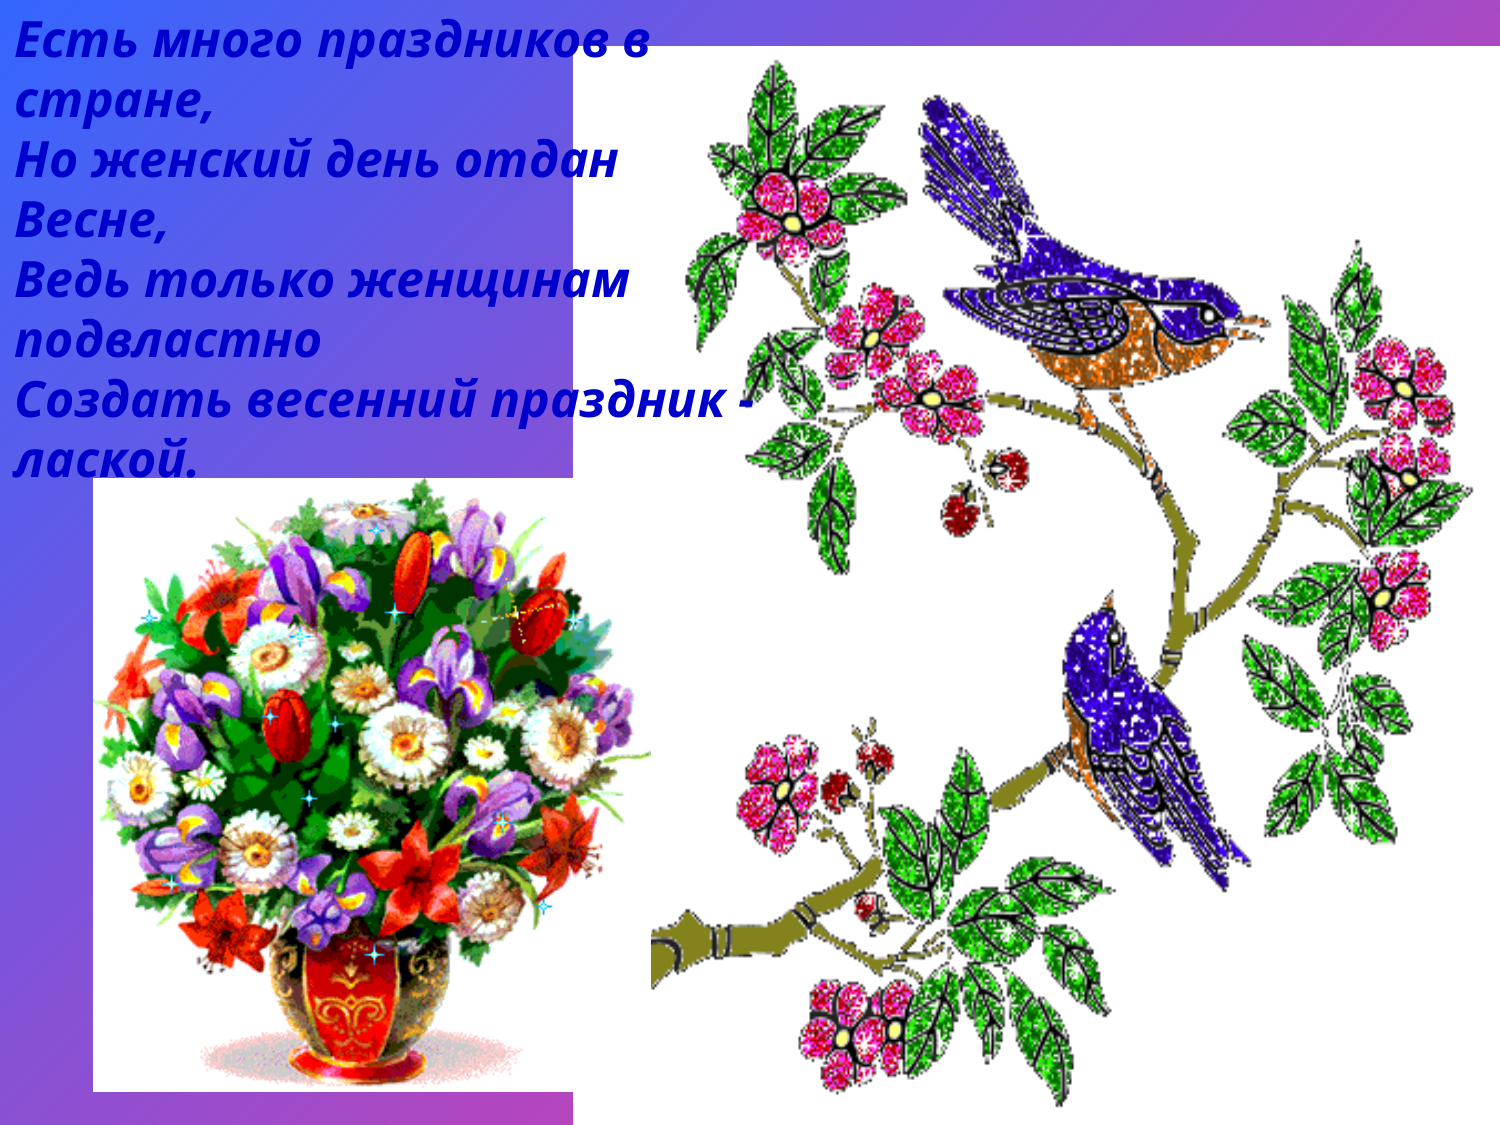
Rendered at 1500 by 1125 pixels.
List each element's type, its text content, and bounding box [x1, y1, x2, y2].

text_box Есть много праздников в стране, Но женский день отдан Весне, Ведь только женщинам подвластно Создать весенний праздник - лаской. [0, 0, 780, 615]
picture [93, 46, 1500, 1125]
